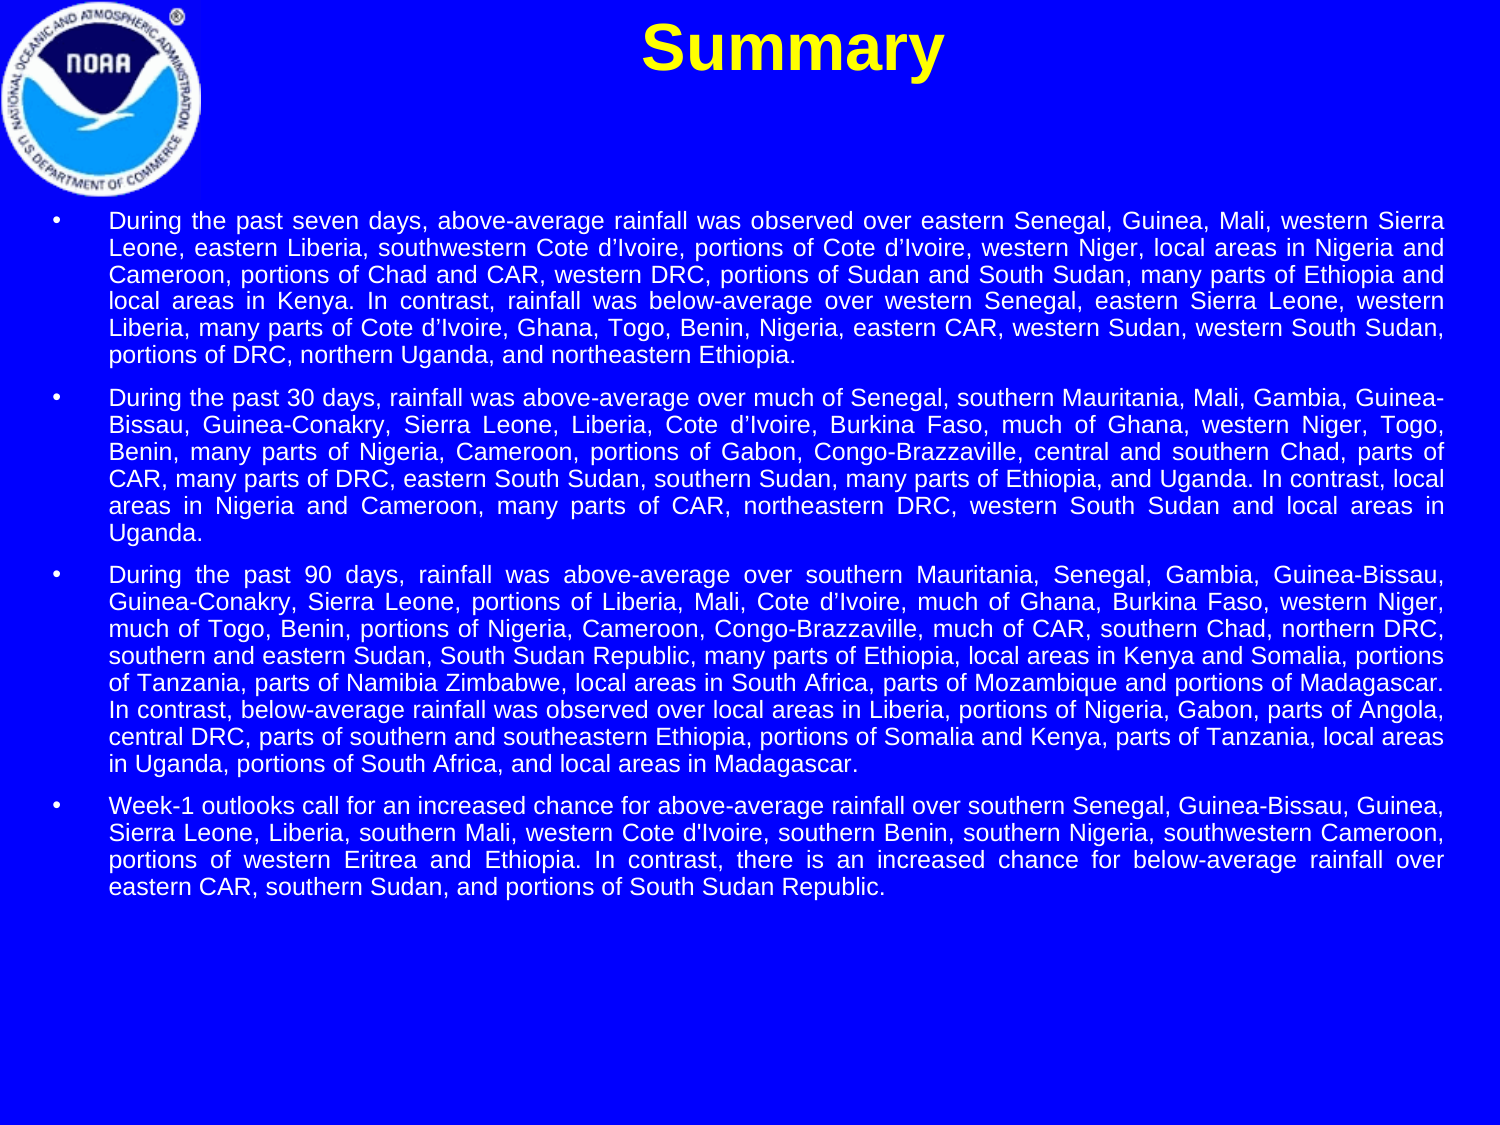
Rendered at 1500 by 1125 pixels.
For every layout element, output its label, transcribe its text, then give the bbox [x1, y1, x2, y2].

picture [0, 0, 200, 200]
text_box During the past seven days, above-average rainfall was observed over eastern Senegal, Guinea, Mali, western Sierra Leone, eastern Liberia, southwestern Cote d’Ivoire, portions of Cote d’Ivoire, western Niger, local areas in Nigeria and Cameroon, portions of Chad and CAR, western DRC, portions of Sudan and South Sudan, many parts of Ethiopia and local areas in Kenya. In contrast, rainfall was below-average over western Senegal, eastern Sierra Leone, western Liberia, many parts of Cote d’Ivoire, Ghana, Togo, Benin, Nigeria, eastern CAR, western Sudan, western South Sudan, portions of DRC, northern Uganda, and northeastern Ethiopia. During the past 30 days, rainfall was above-average over much of Senegal, southern Mauritania, Mali, Gambia, Guinea-Bissau, Guinea-Conakry, Sierra Leone, Liberia, Cote d’Ivoire, Burkina Faso, much of Ghana, western Niger, Togo, Benin, many parts of Nigeria, Cameroon, portions of Gabon, Congo-Brazzaville, central and southern Chad, parts of CAR, many parts of DRC, eastern South Sudan, southern Sudan, many parts of Ethiopia, and Uganda. In contrast, local areas in Nigeria and Cameroon, many parts of CAR, northeastern DRC, western South Sudan and local areas in Uganda. During the past 90 days, rainfall was above-average over southern Mauritania, Senegal, Gambia, Guinea-Bissau, Guinea-Conakry, Sierra Leone, portions of Liberia, Mali, Cote d’Ivoire, much of Ghana, Burkina Faso, western Niger, much of Togo, Benin, portions of Nigeria, Cameroon, Congo-Brazzaville, much of CAR, southern Chad, northern DRC, southern and eastern Sudan, South Sudan Republic, many parts of Ethiopia, local areas in Kenya and Somalia, portions of Tanzania, parts of Namibia Zimbabwe, local areas in South Africa, parts of Mozambique and portions of Madagascar. In contrast, below-average rainfall was observed over local areas in Liberia, portions of Nigeria, Gabon, parts of Angola, central DRC, parts of southern and southeastern Ethiopia, portions of Somalia and Kenya, parts of Tanzania, local areas in Uganda, portions of South Africa, and local areas in Madagascar. Week-1 outlooks call for an increased chance for above-average rainfall over southern Senegal, Guinea-Bissau, Guinea, Sierra Leone, Liberia, southern Mali, western Cote d'Ivoire, southern Benin, southern Nigeria, southwestern Cameroon, portions of western Eritrea and Ethiopia. In contrast, there is an increased chance for below-average rainfall over eastern CAR, southern Sudan, and portions of South Sudan Republic. [37, 199, 1463, 1013]
title Summary [200, 0, 1388, 100]
